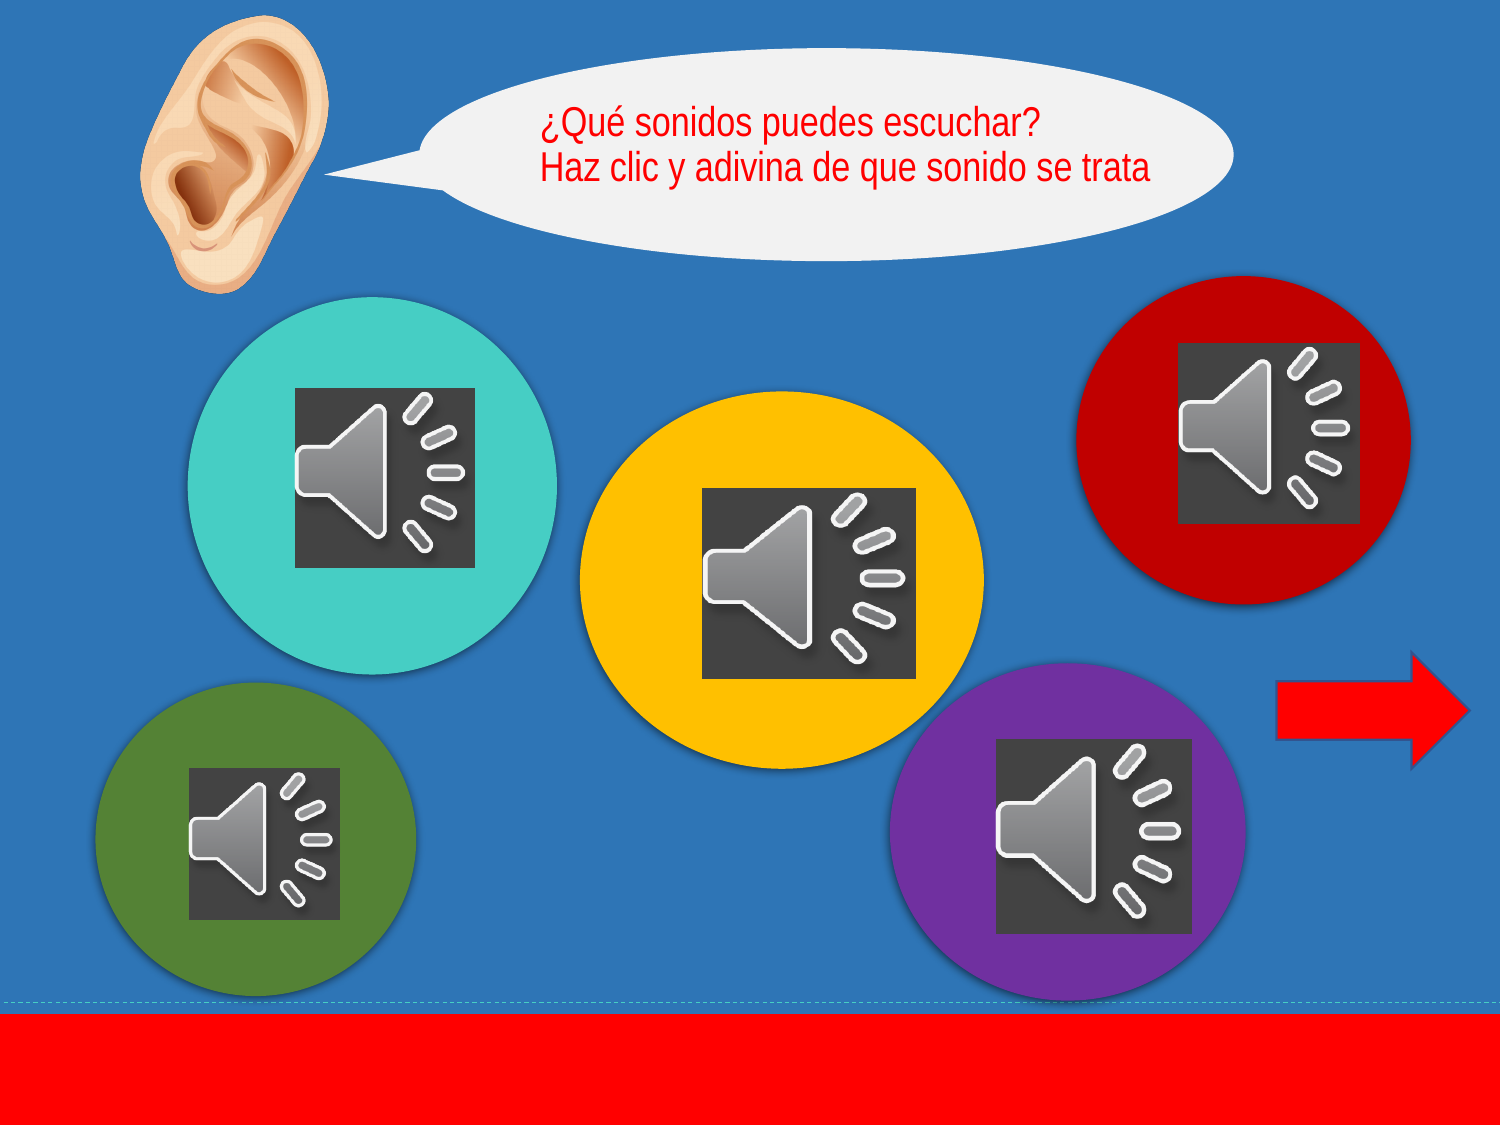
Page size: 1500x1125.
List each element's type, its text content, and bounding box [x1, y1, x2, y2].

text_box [1076, 276, 1411, 605]
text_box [0, 1002, 1500, 1125]
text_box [889, 663, 1246, 1001]
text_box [187, 297, 557, 675]
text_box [579, 391, 984, 769]
title ¿Qué sonidos puedes escuchar? Haz clic y adivina de que sonido se trata [524, 90, 1176, 200]
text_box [95, 682, 417, 997]
text_box [329, 47, 1235, 262]
picture [140, 15, 329, 294]
text_box [1275, 649, 1472, 772]
